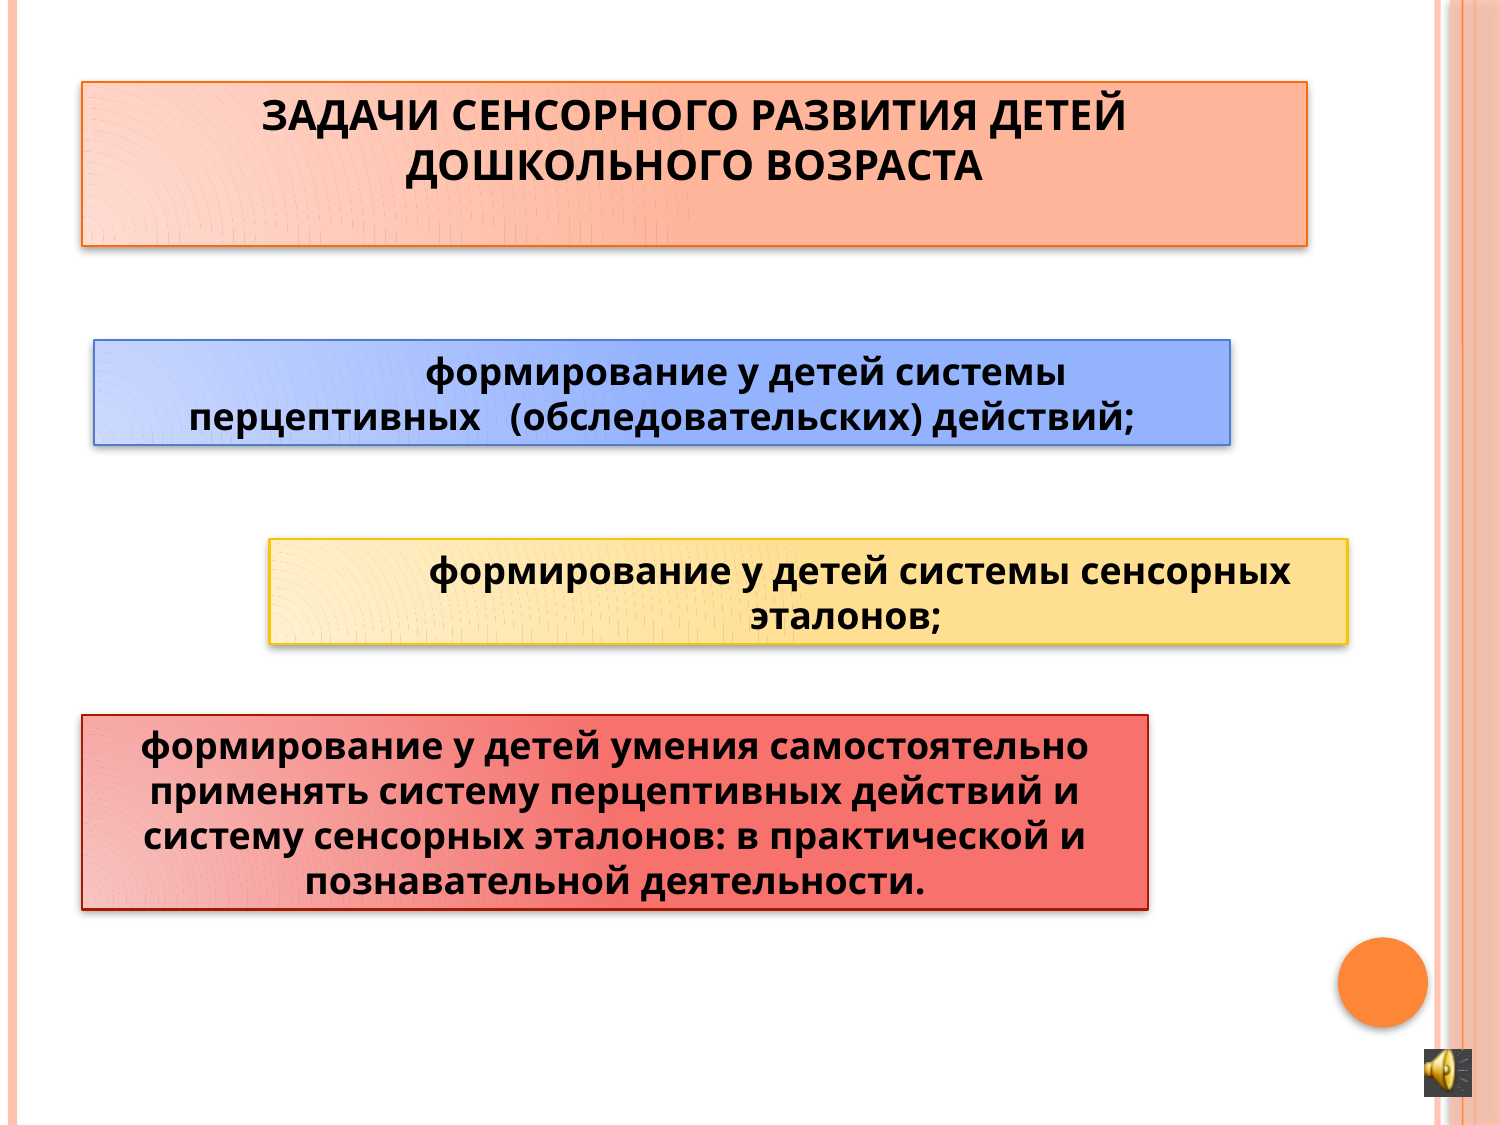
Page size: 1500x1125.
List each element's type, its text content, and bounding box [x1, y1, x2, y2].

text_box формирование у детей системы перцептивных (обследовательских) действий; [93, 339, 1231, 446]
text_box формирование у детей умения самостоятельно применять систему перцептивных действий и систему сенсорных эталонов: в практической и познавательной деятельности. [81, 714, 1149, 911]
picture [1422, 1047, 1474, 1099]
text_box формирование у детей системы сенсорных эталонов; [268, 538, 1349, 645]
title Задачи сенсорного развития детей дошкольного возраста [81, 81, 1308, 247]
